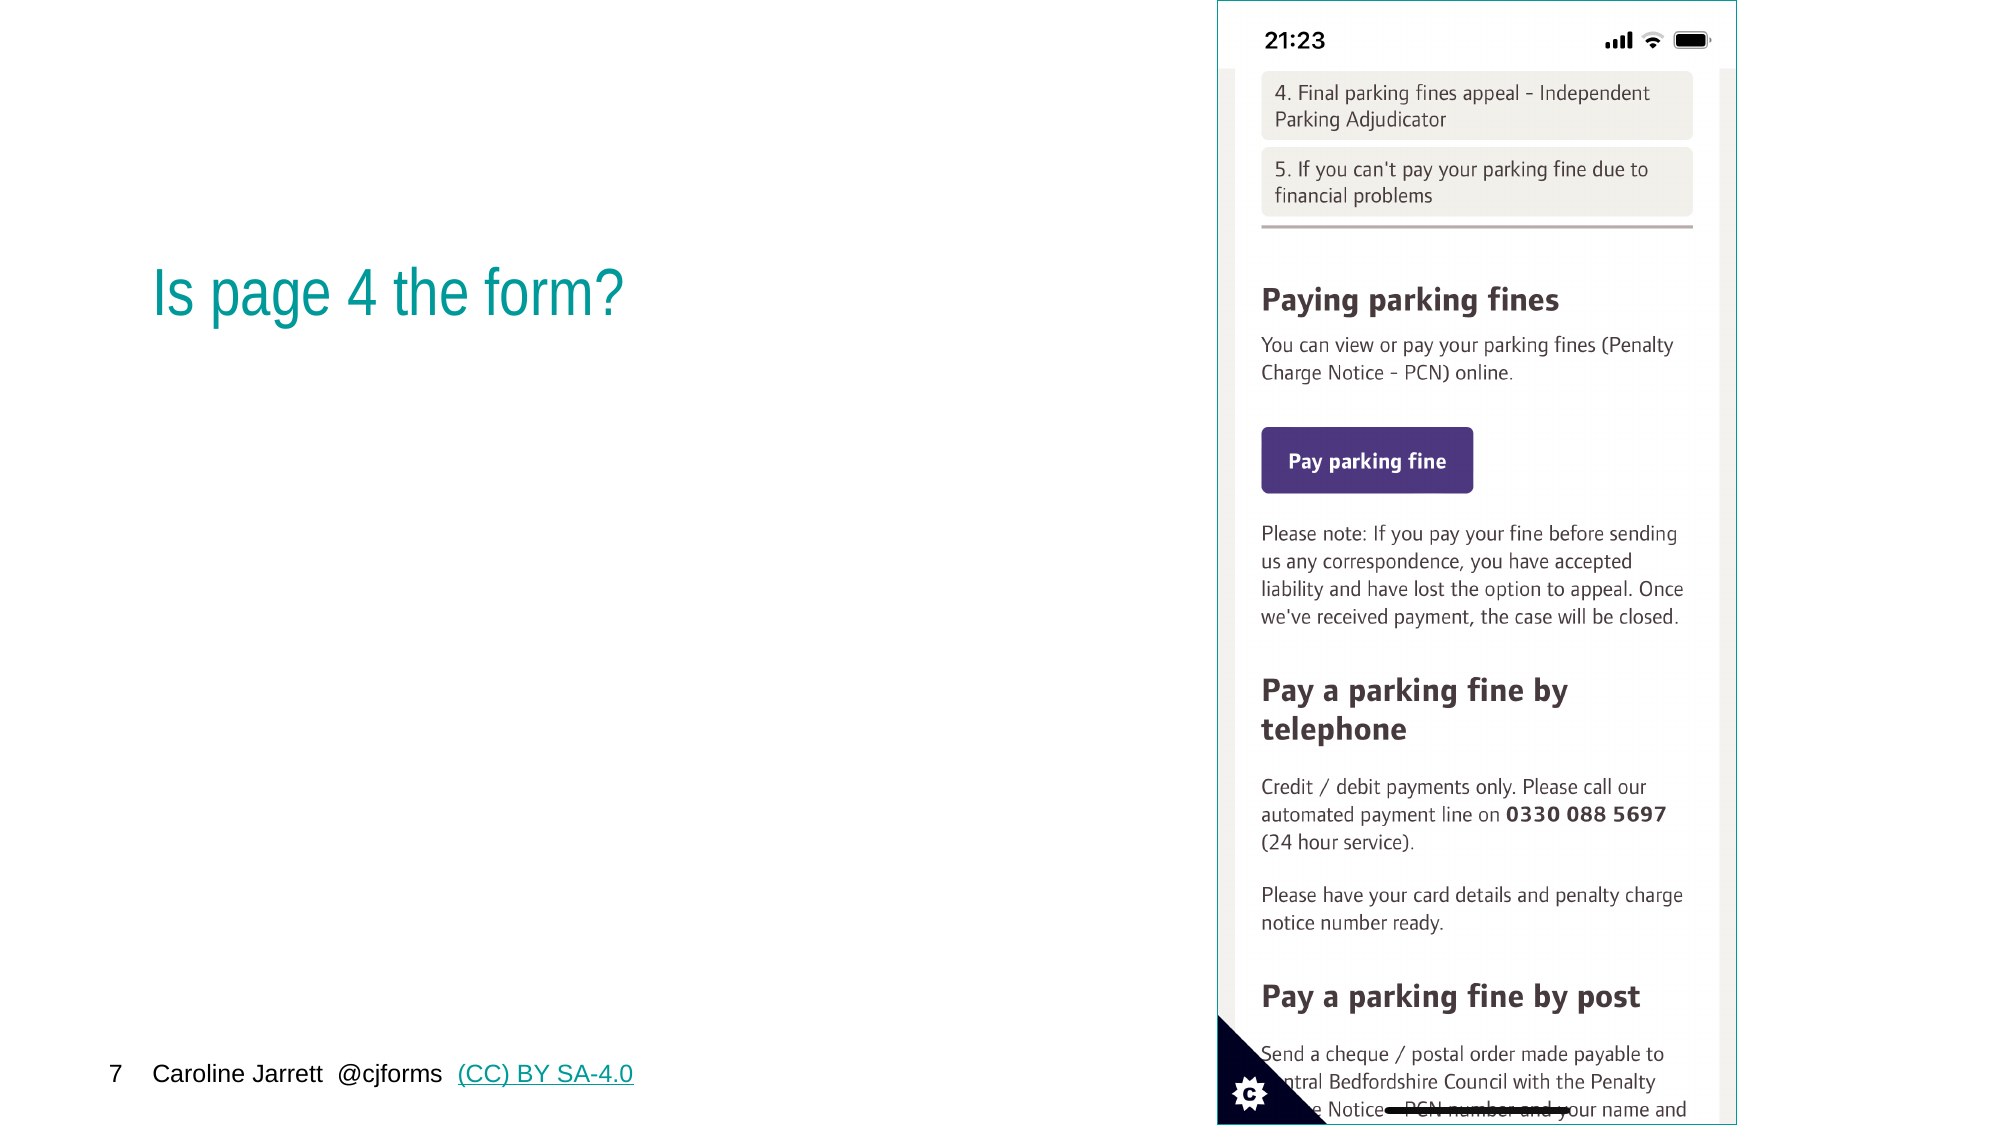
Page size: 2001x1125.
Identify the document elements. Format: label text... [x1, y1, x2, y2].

picture [1217, 0, 1737, 1125]
title Is page 4 the form? [137, 75, 783, 338]
